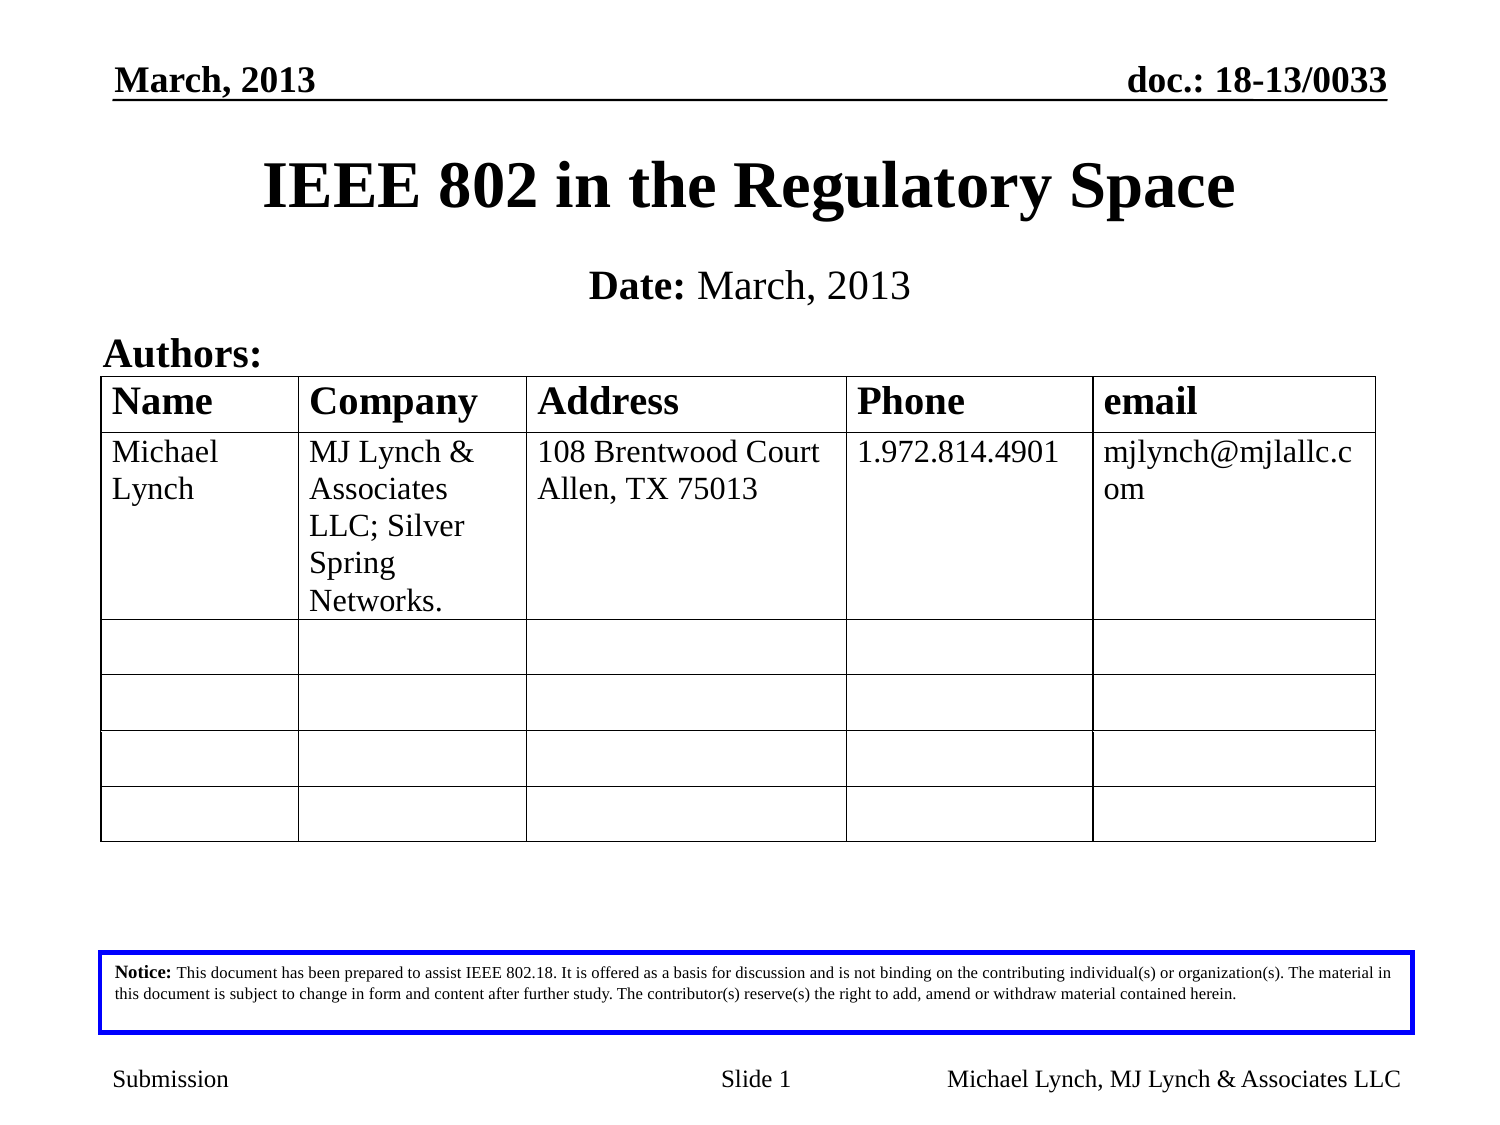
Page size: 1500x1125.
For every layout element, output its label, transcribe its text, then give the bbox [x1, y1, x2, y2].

text_box Authors: [87, 318, 325, 374]
slide_number Slide 1 [712, 1061, 800, 1093]
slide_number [114, 54, 318, 101]
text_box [85, 375, 1405, 891]
list Date: March, 2013 [112, 249, 1388, 313]
footer Michael Lynch, MJ Lynch & Associates LLC [941, 1061, 1402, 1093]
text_box Notice: This document has been prepared to assist IEEE 802.18. It is offered as a basis for discussion and is not binding on the contributing individual(s) or organization(s). The material in this document is subject to change in form and content after further study. The contributor(s) reserve(s) the right to add, amend or withdraw material contained herein. [99, 952, 1413, 1033]
title IEEE 802 in the Regulatory Space [112, 112, 1388, 249]
